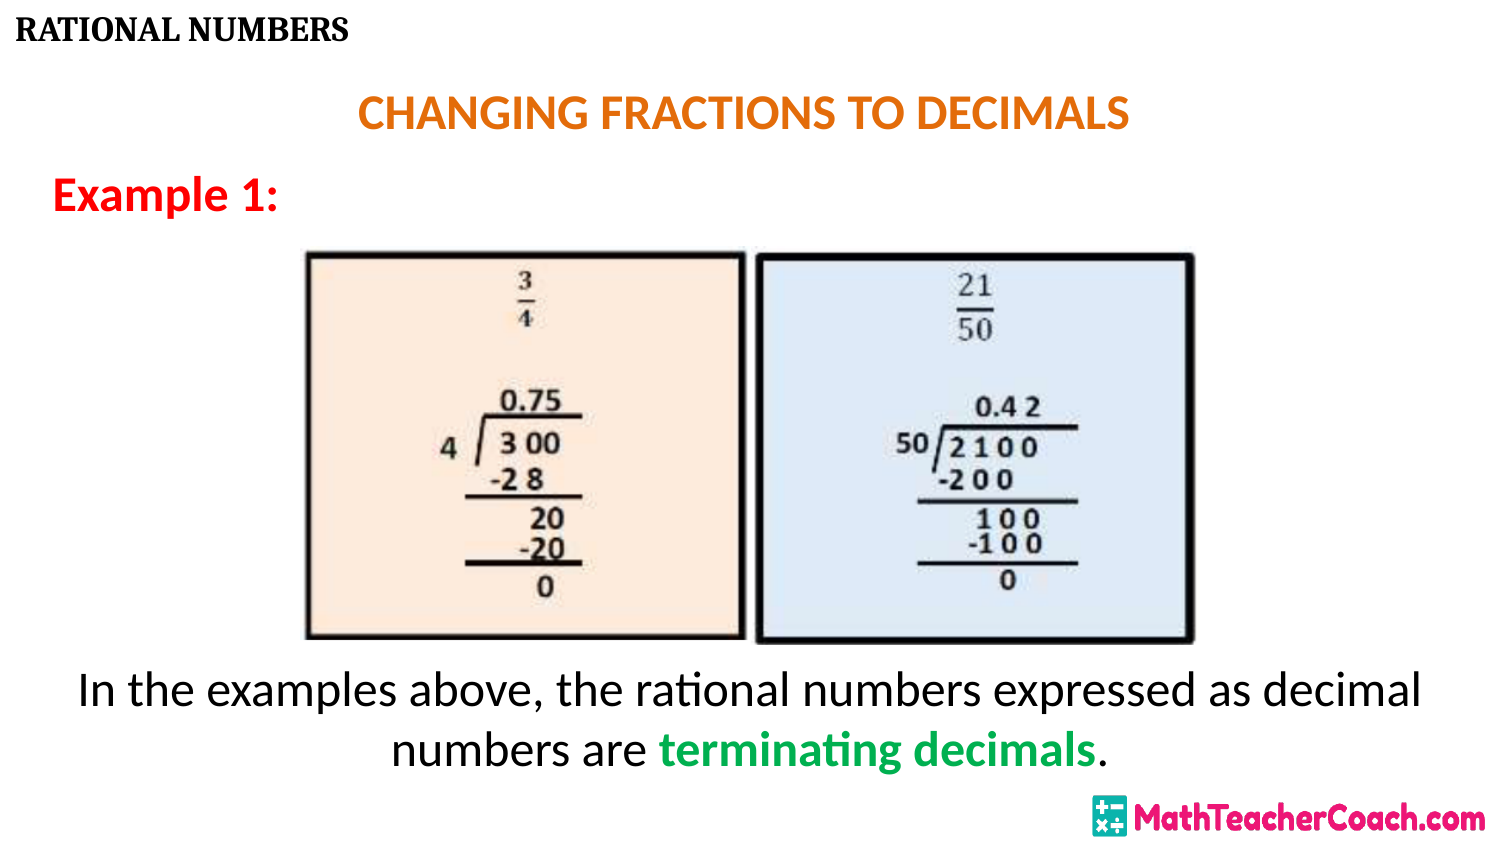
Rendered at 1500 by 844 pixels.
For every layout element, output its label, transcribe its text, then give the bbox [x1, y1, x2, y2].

picture [299, 246, 1201, 645]
title RATIONAL NUMBERS [0, 0, 1350, 57]
list CHANGING FRACTIONS TO DECIMALS Example 1: In the examples above, the rational numbers expressed as decimal numbers are terminating decimals. [37, 71, 1463, 785]
picture [1087, 789, 1488, 841]
